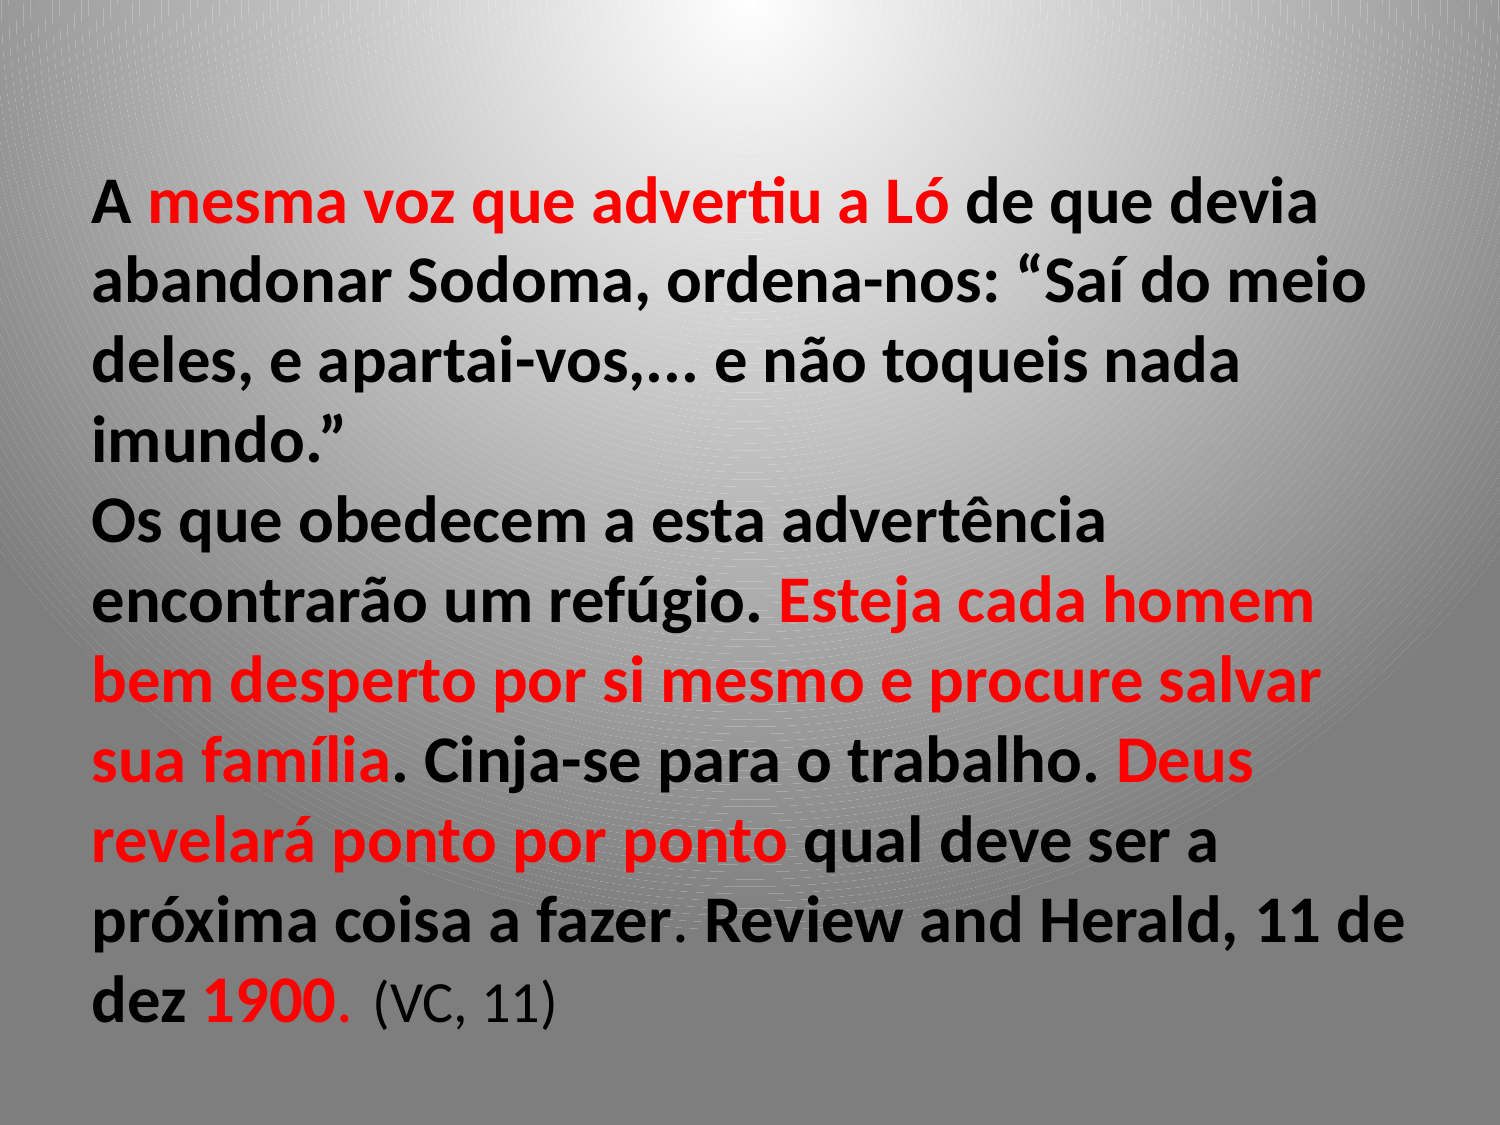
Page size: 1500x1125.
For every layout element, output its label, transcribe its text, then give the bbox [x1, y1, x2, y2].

text_box A mesma voz que advertiu a Ló de que devia abandonar Sodoma, ordena-nos: “Saí do meio deles, e apartai-vos,... e não toqueis nada imundo.” Os que obedecem a esta advertência encontrarão um refúgio. Esteja cada homem bem desperto por si mesmo e procure salvar sua família. Cinja-se para o trabalho. Deus revelará ponto por ponto qual deve ser a próxima coisa a fazer. Review and Herald, 11 de dez 1900. (VC, 11) [76, 148, 1424, 1124]
